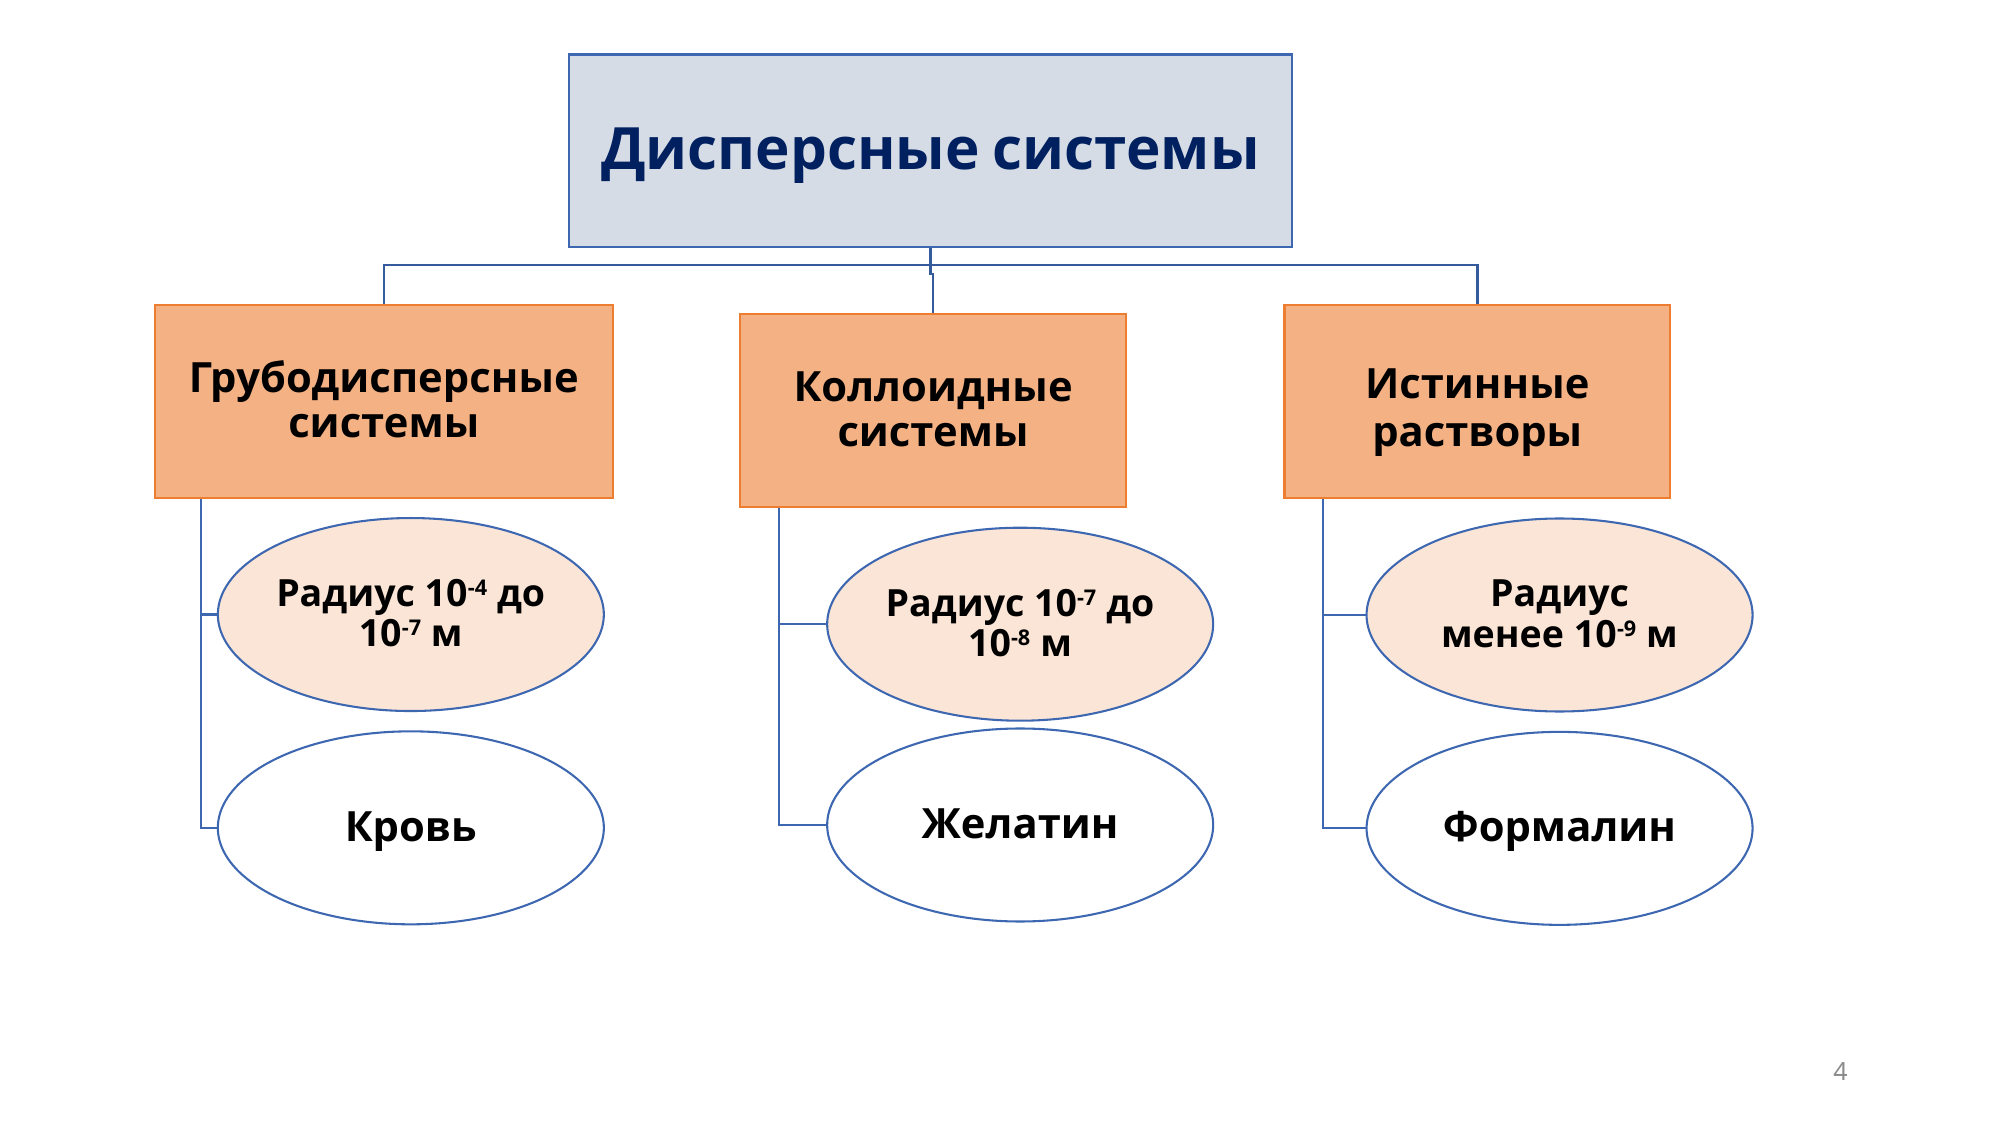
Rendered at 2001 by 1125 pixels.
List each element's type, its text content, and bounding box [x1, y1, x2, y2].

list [0, 54, 1945, 1071]
slide_number 4 [1412, 1071, 1863, 1103]
